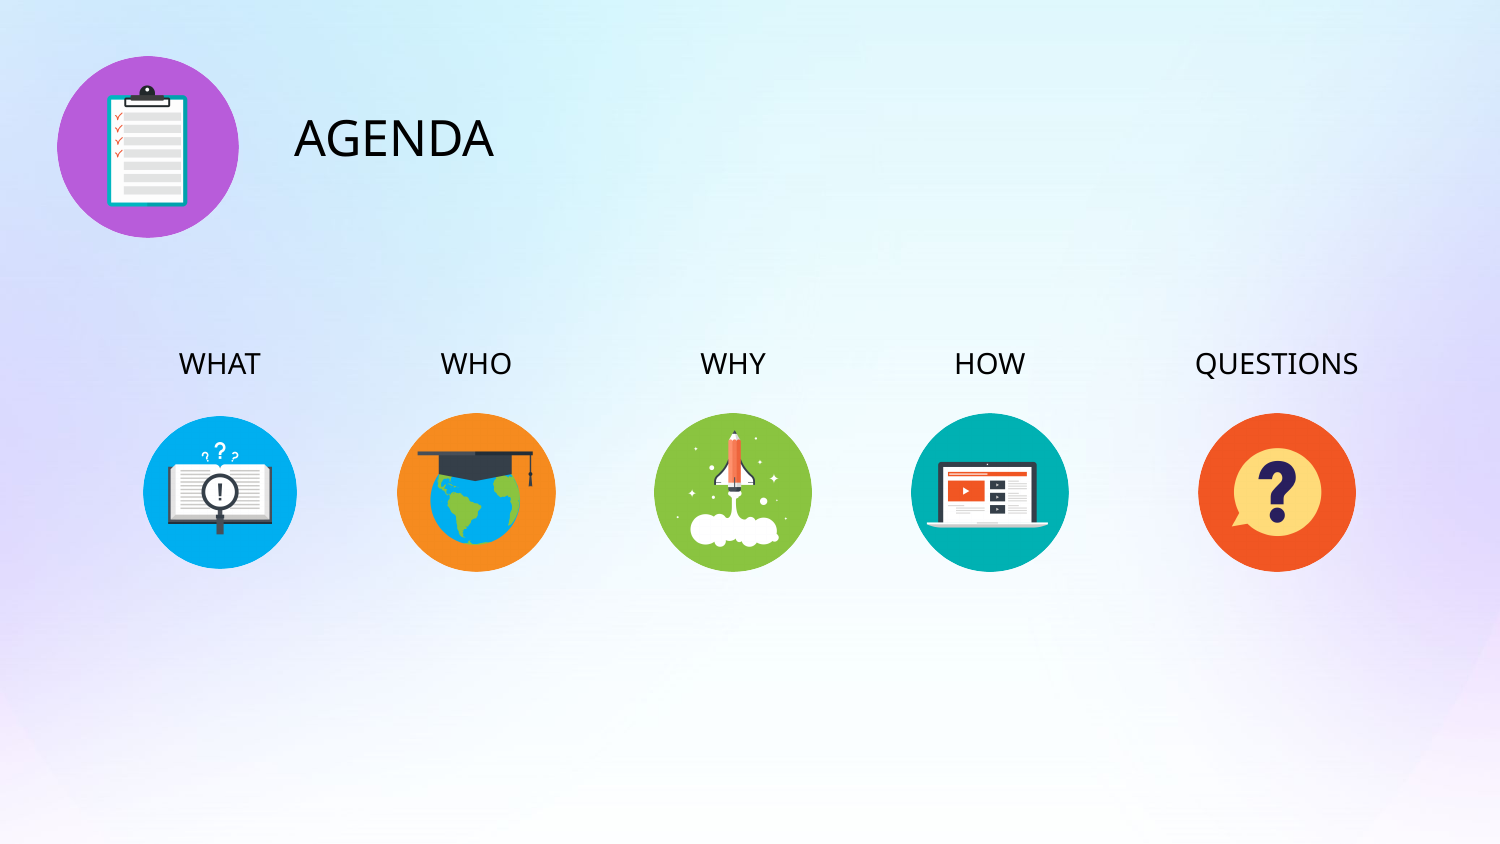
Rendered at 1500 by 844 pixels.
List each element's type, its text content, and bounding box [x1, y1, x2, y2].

text_box WHAT [141, 330, 299, 392]
text_box QUESTIONS [1167, 330, 1387, 392]
text_box WHY [654, 330, 812, 392]
picture [0, 0, 1500, 844]
text_box HOW [911, 330, 1069, 392]
title AGENDA [279, 91, 1387, 186]
text_box WHO [397, 330, 556, 392]
